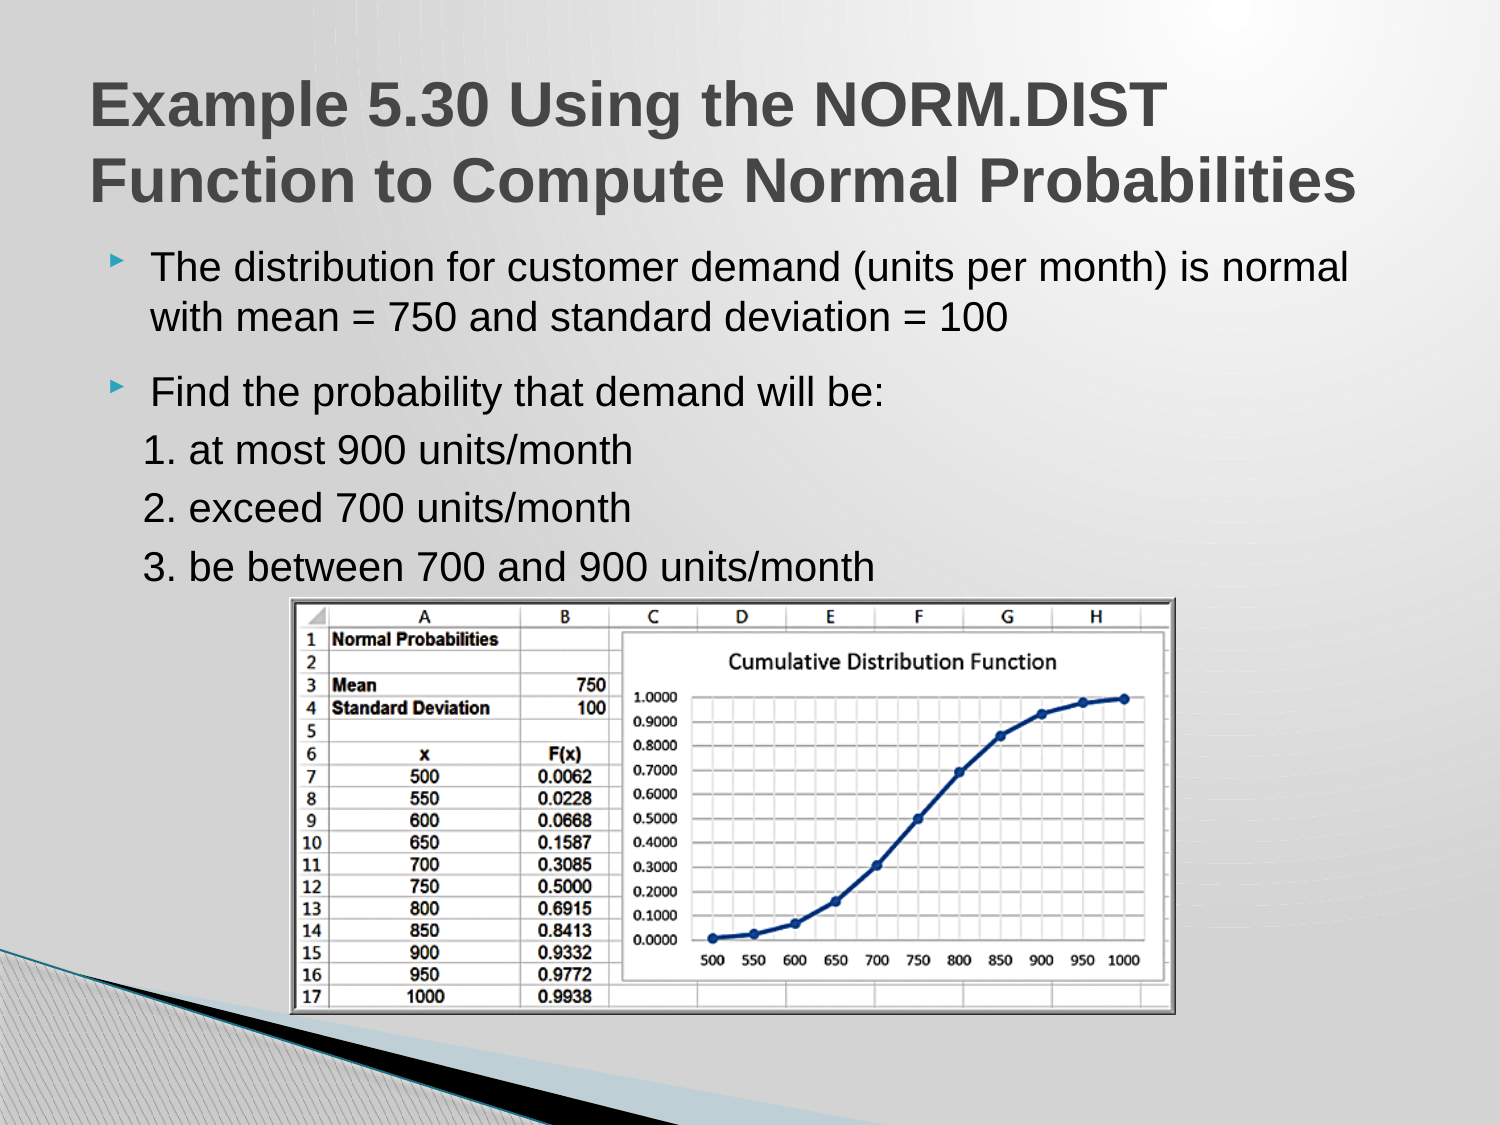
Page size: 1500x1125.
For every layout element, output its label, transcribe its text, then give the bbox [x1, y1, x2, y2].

list The distribution for customer demand (units per month) is normal with mean = 750 and standard deviation = 100 Find the probability that demand will be: 1. at most 900 units/month 2. exceed 700 units/month 3. be between 700 and 900 units/month [74, 231, 1426, 986]
picture [288, 597, 1176, 1015]
title Example 5.30 Using the NORM.DIST Function to Compute Normal Probabilities [75, 45, 1425, 233]
